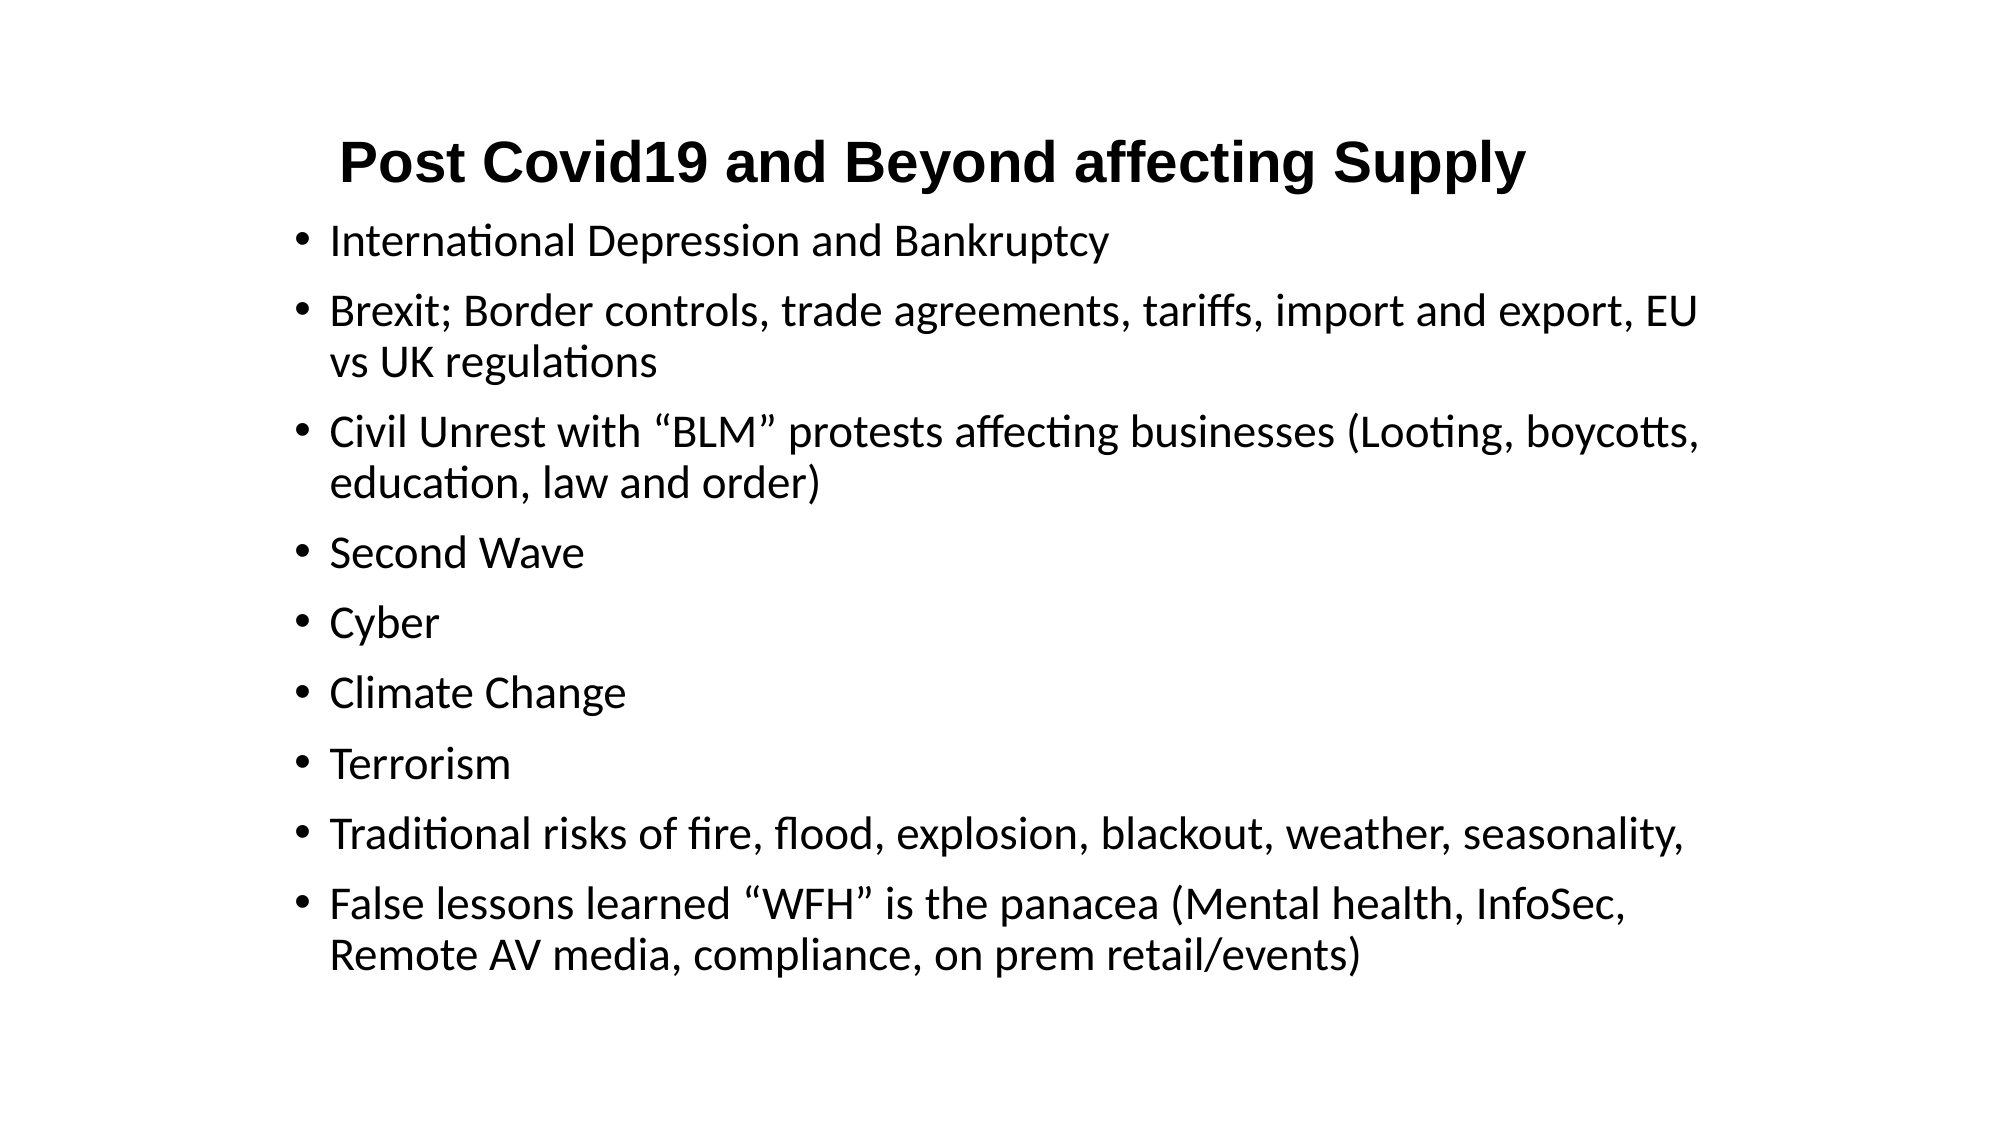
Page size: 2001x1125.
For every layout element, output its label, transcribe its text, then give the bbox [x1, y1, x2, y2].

title Post Covid19 and Beyond affecting Supply [324, 107, 1675, 208]
list International Depression and Bankruptcy Brexit; Border controls, trade agreements, tariffs, import and export, EU vs UK regulations Civil Unrest with “BLM” protests affecting businesses (Looting, boycotts, education, law and order) Second Wave Cyber Climate Change Terrorism Traditional risks of fire, flood, explosion, blackout, weather, seasonality, False lessons learned “WFH” is the panacea (Mental health, InfoSec, Remote AV media, compliance, on prem retail/events) [279, 208, 1721, 1028]
